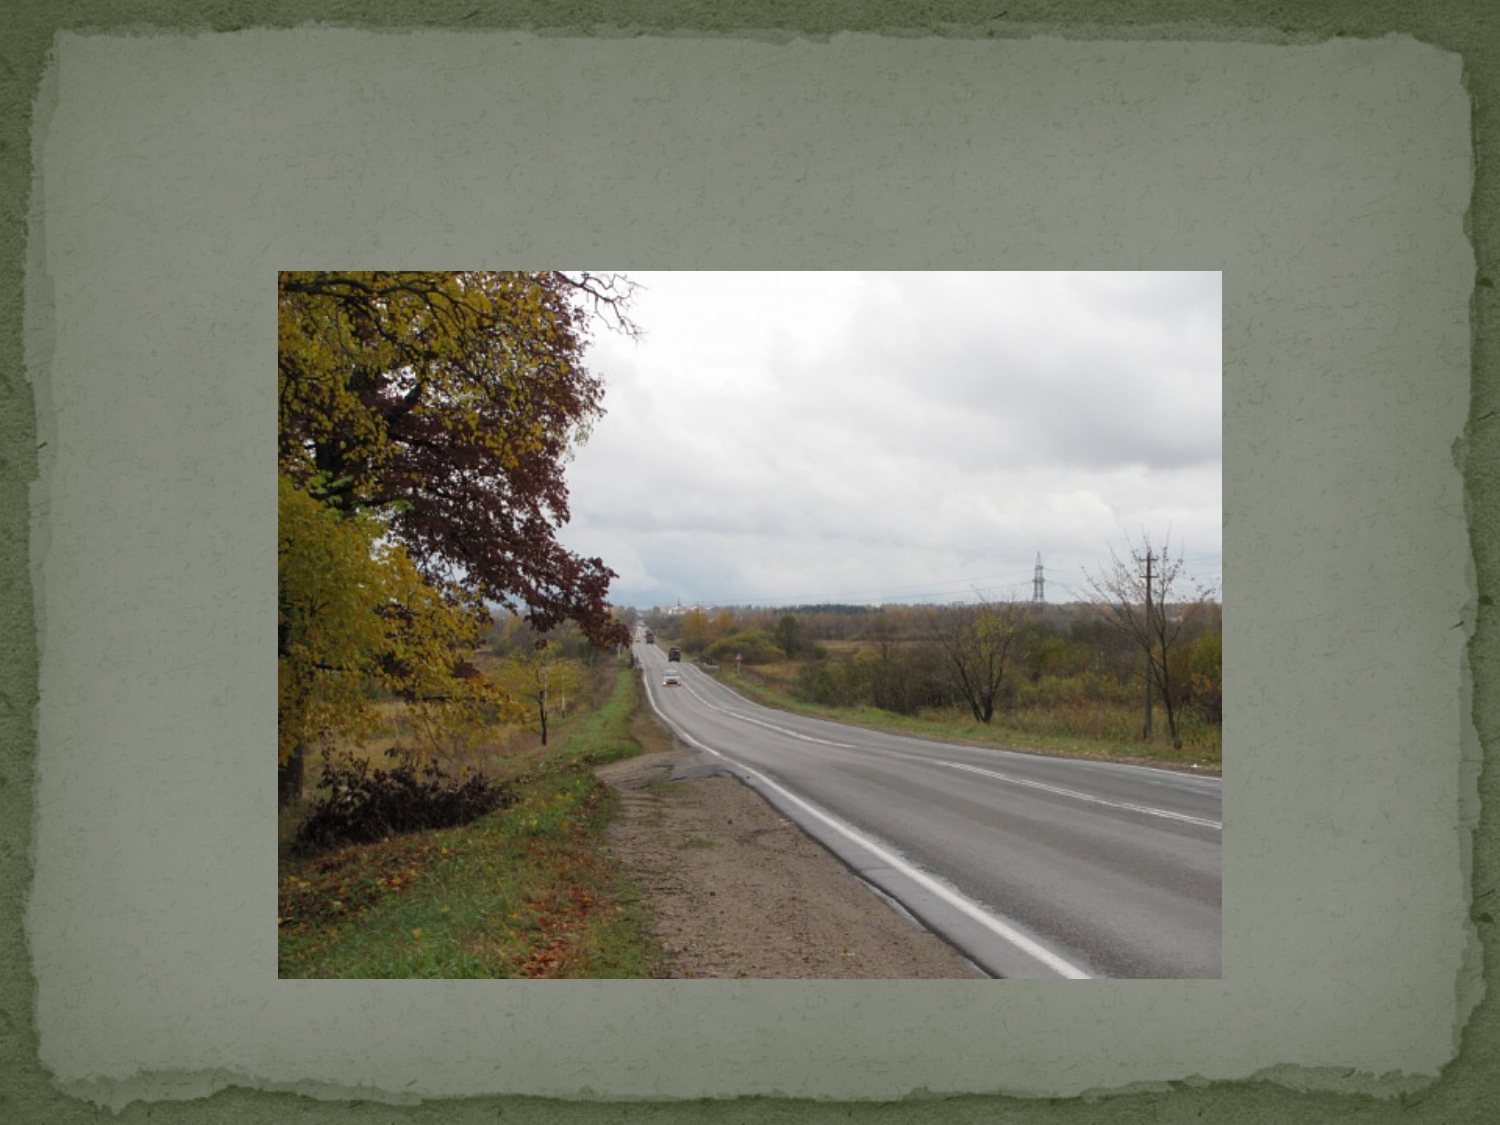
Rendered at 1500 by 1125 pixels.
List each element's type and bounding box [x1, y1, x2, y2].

list [281, 274, 1220, 977]
